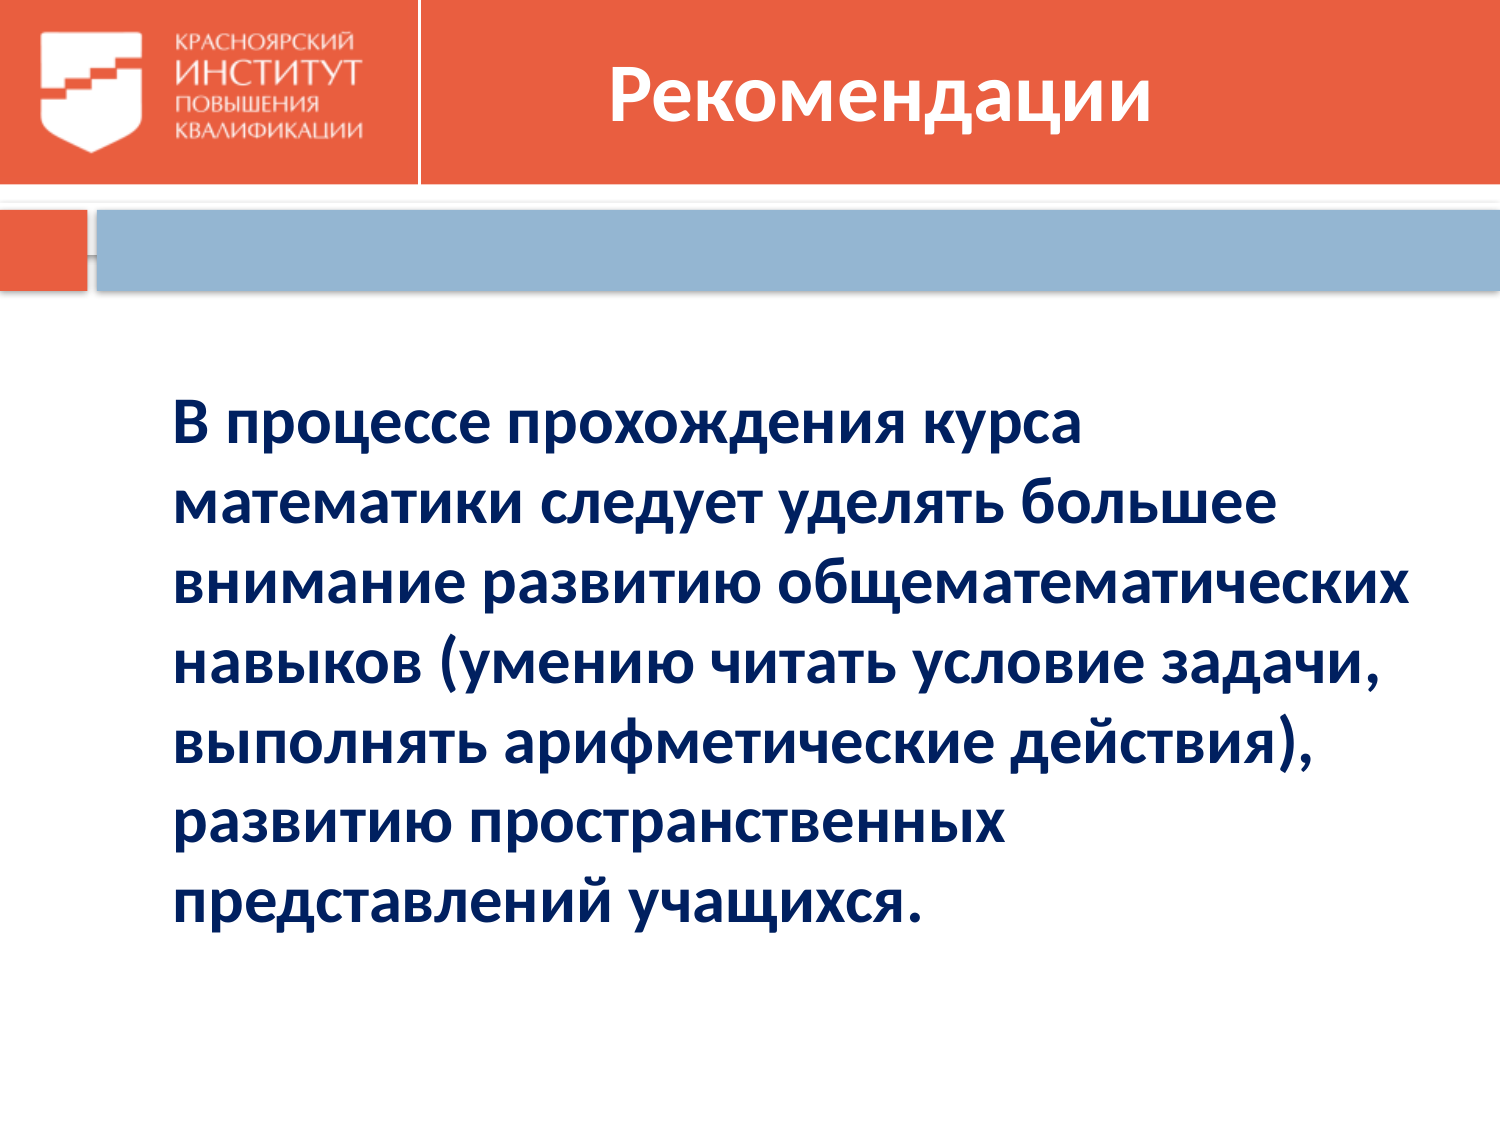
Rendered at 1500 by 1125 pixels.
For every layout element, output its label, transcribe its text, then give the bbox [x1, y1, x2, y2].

picture [0, 0, 408, 177]
list В процессе прохождения курса математики следует уделять большее внимание развитию общематематических навыков (умению читать условие задачи, выполнять арифметические действия), развитию пространственных представлений учащихся. [105, 368, 1444, 1125]
title Рекомендации [454, 6, 1308, 170]
